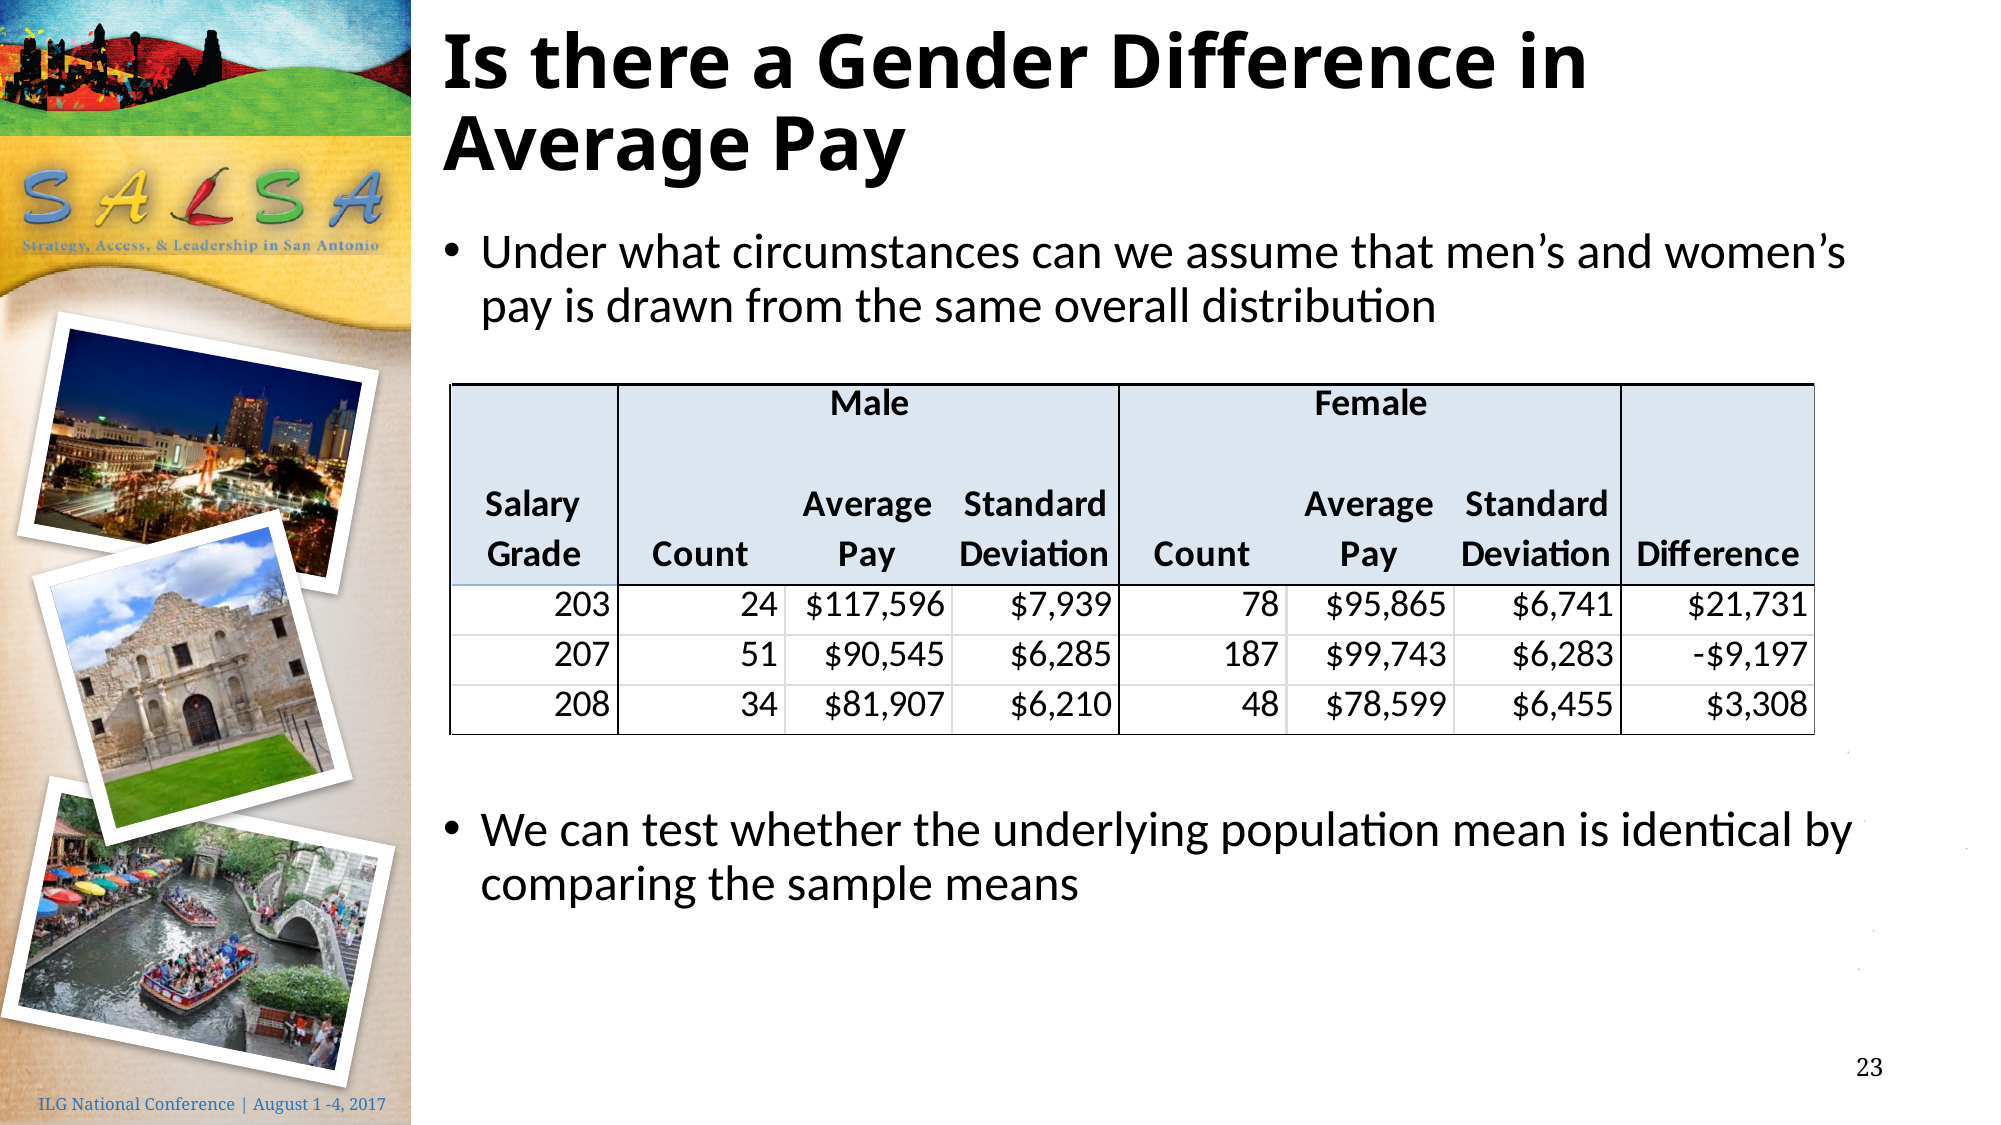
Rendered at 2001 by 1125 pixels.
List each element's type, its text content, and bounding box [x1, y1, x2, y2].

list Under what circumstances can we assume that men’s and women’s pay is drawn from the same overall distribution We can test whether the underlying population mean is identical by comparing the sample means [428, 210, 1899, 1012]
picture [35, 329, 361, 577]
picture [0, 0, 411, 1125]
slide_number 23 [1595, 1038, 1899, 1099]
title Is there a Gender Difference in Average Pay [428, 22, 1899, 188]
picture [449, 383, 1817, 737]
picture [19, 794, 377, 1070]
picture [51, 528, 334, 828]
